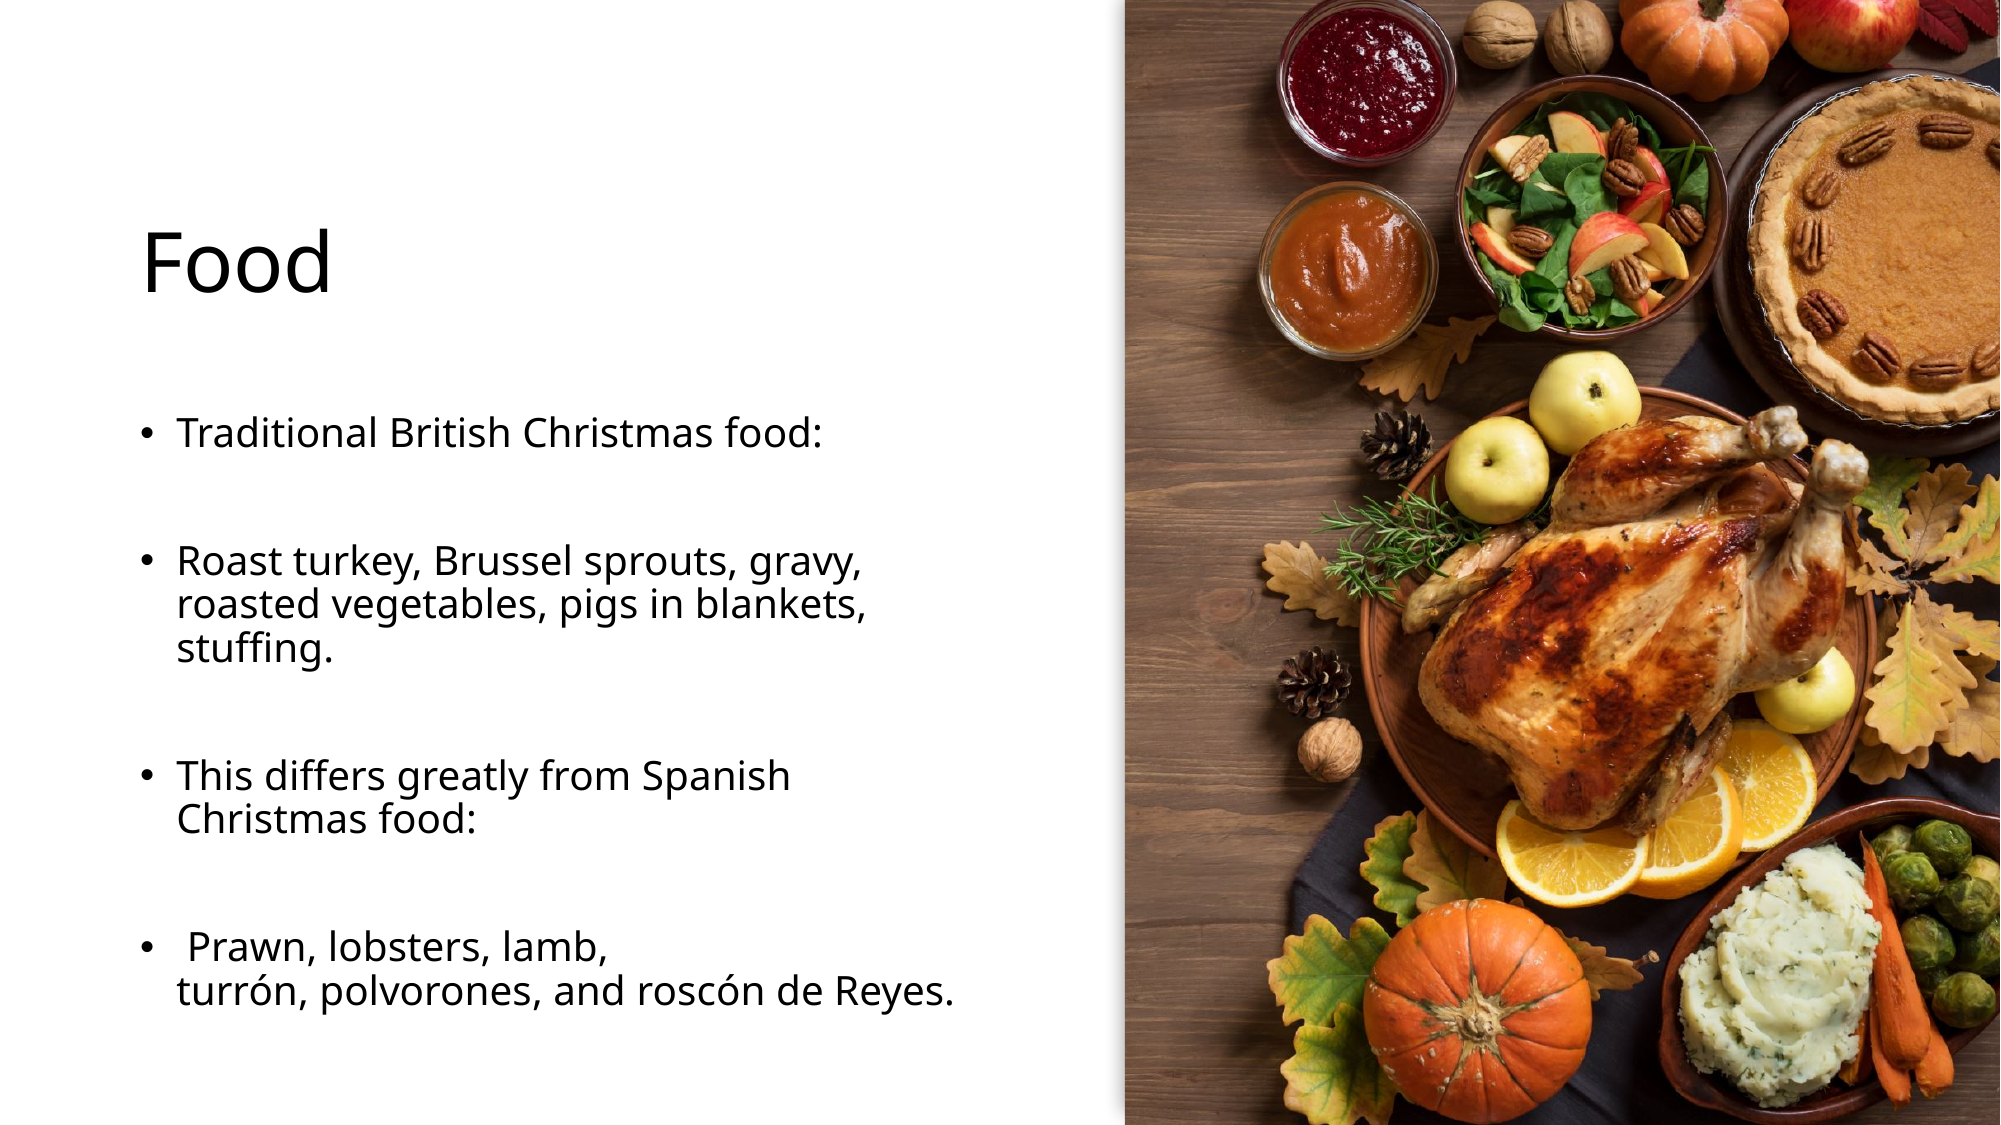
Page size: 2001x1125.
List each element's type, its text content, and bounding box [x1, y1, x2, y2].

picture [1124, 0, 2000, 1125]
title Food [124, 125, 1000, 405]
list Traditional British Christmas food: Roast turkey, Brussel sprouts, gravy, roasted vegetables, pigs in blankets, stuffing. This differs greatly from Spanish Christmas food: Prawn, lobsters, lamb, turrón, polvorones, and roscón de Reyes. [124, 405, 1000, 1024]
text_box [0, 0, 1124, 1125]
